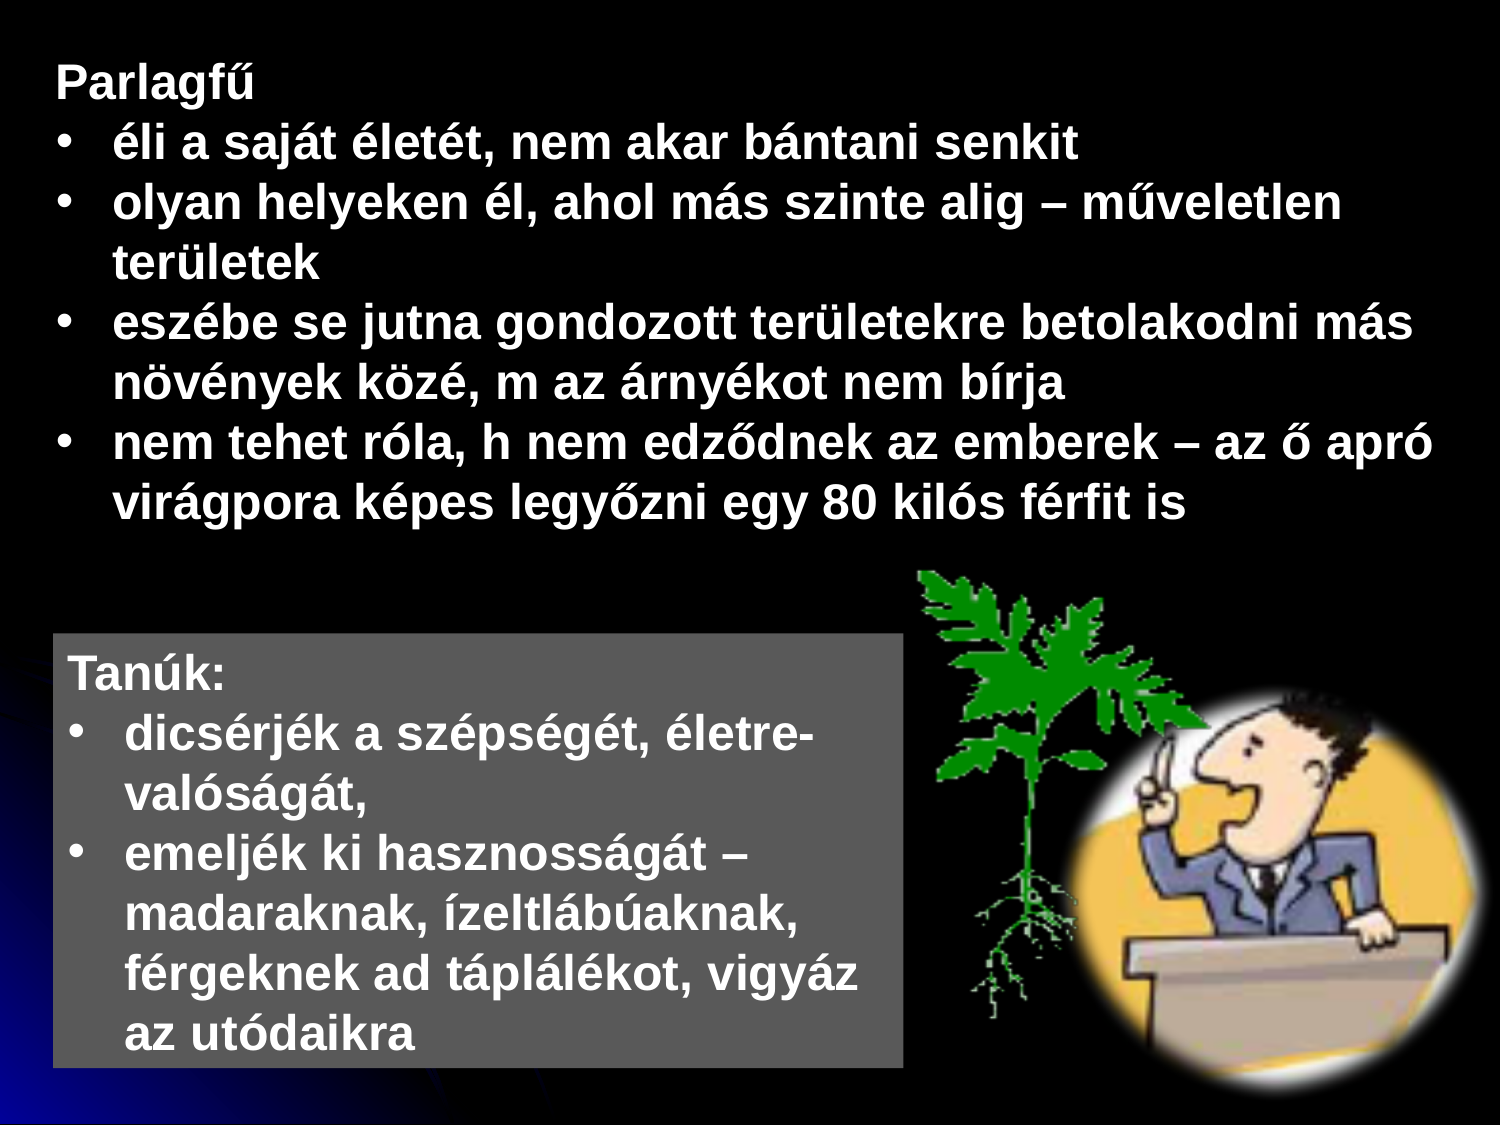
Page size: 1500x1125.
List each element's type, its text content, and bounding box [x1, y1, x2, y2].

picture [903, 562, 1497, 1104]
text_box Parlagfű éli a saját életét, nem akar bántani senkit olyan helyeken él, ahol más szinte alig – műveletlen területek eszébe se jutna gondozott területekre betolakodni más növények közé, m az árnyékot nem bírja nem tehet róla, h nem edződnek az emberek – az ő apró virágpora képes legyőzni egy 80 kilós férfit is [41, 42, 1483, 538]
text_box Tanúk: dicsérjék a szépségét, életre-valóságát, emeljék ki hasznosságát – madaraknak, ízeltlábúaknak, férgeknek ad táplálékot, vigyáz az utódaikra [53, 633, 904, 1069]
